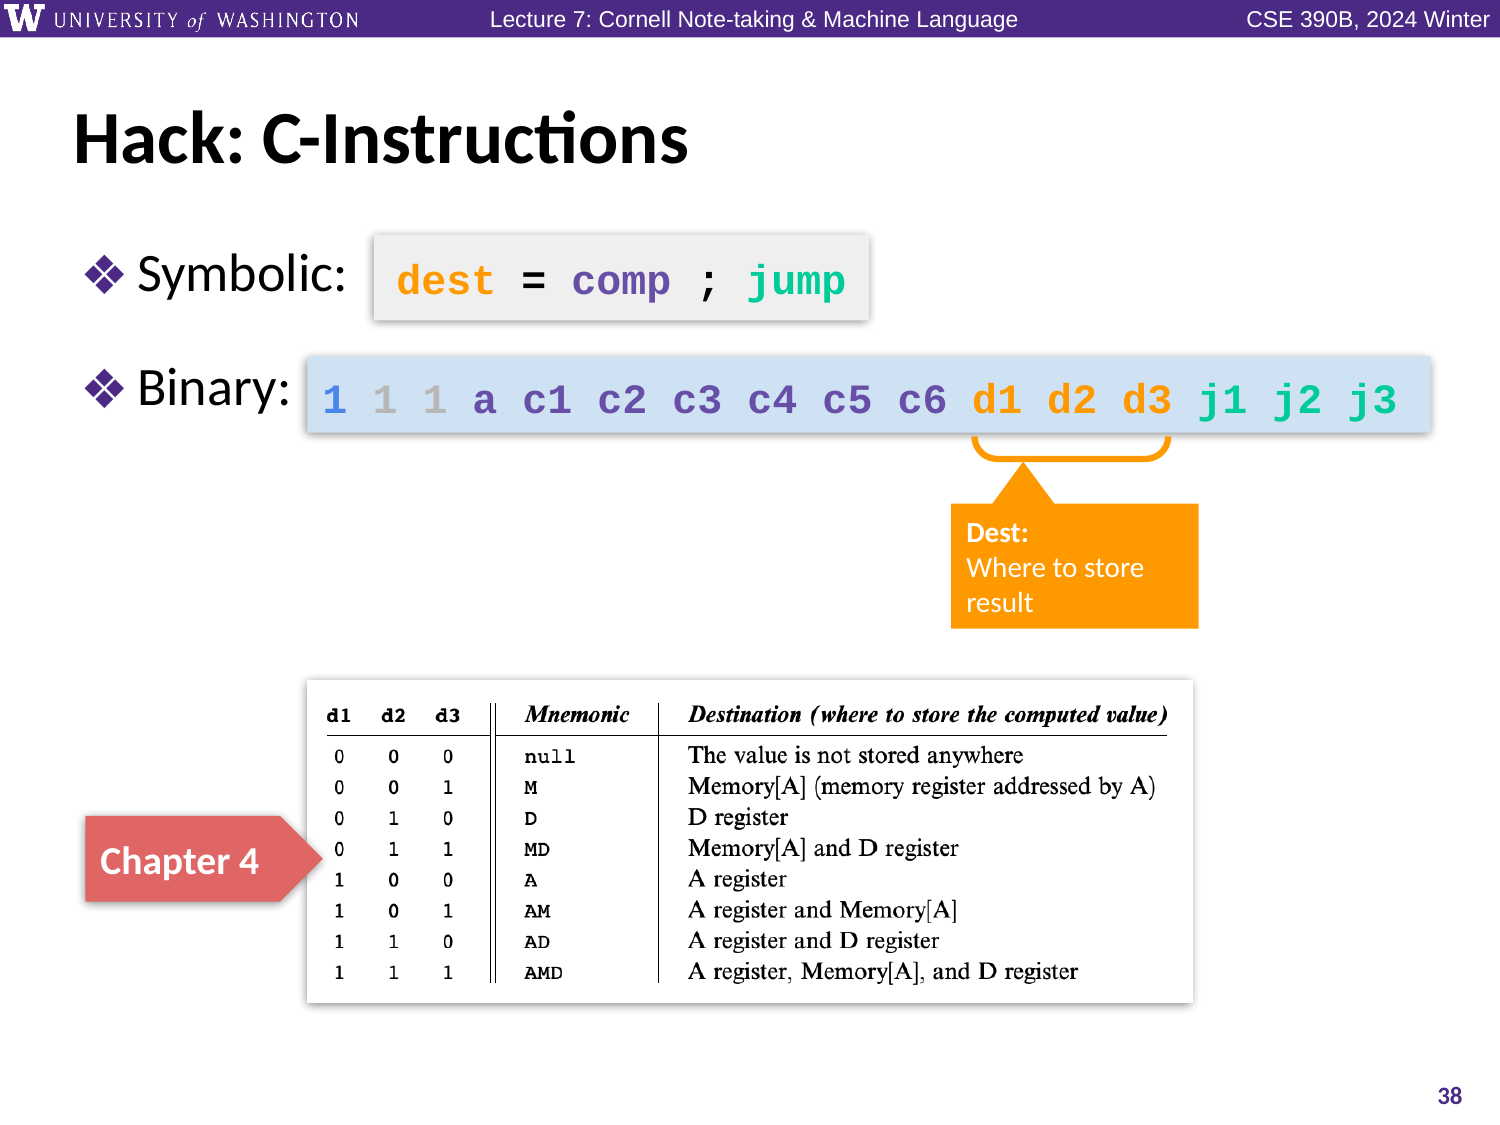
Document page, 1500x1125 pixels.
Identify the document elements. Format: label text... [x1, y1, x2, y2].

list Symbolic: Binary: [65, 223, 1438, 1040]
title Hack: C-Instructions [58, 71, 1438, 197]
text_box Chapter 4 [85, 815, 302, 902]
picture [4, 4, 358, 32]
text_box 1 1 1 a c1 c2 c3 c4 c5 c6 d1 d2 d3 j1 j2 j3 [307, 356, 1431, 433]
picture [307, 679, 1193, 1004]
text_box [974, 436, 1169, 459]
text_box dest = comp ; jump [373, 234, 869, 321]
text_box Dest: Where to store result [951, 461, 1199, 629]
slide_number 38 [1400, 1065, 1500, 1125]
